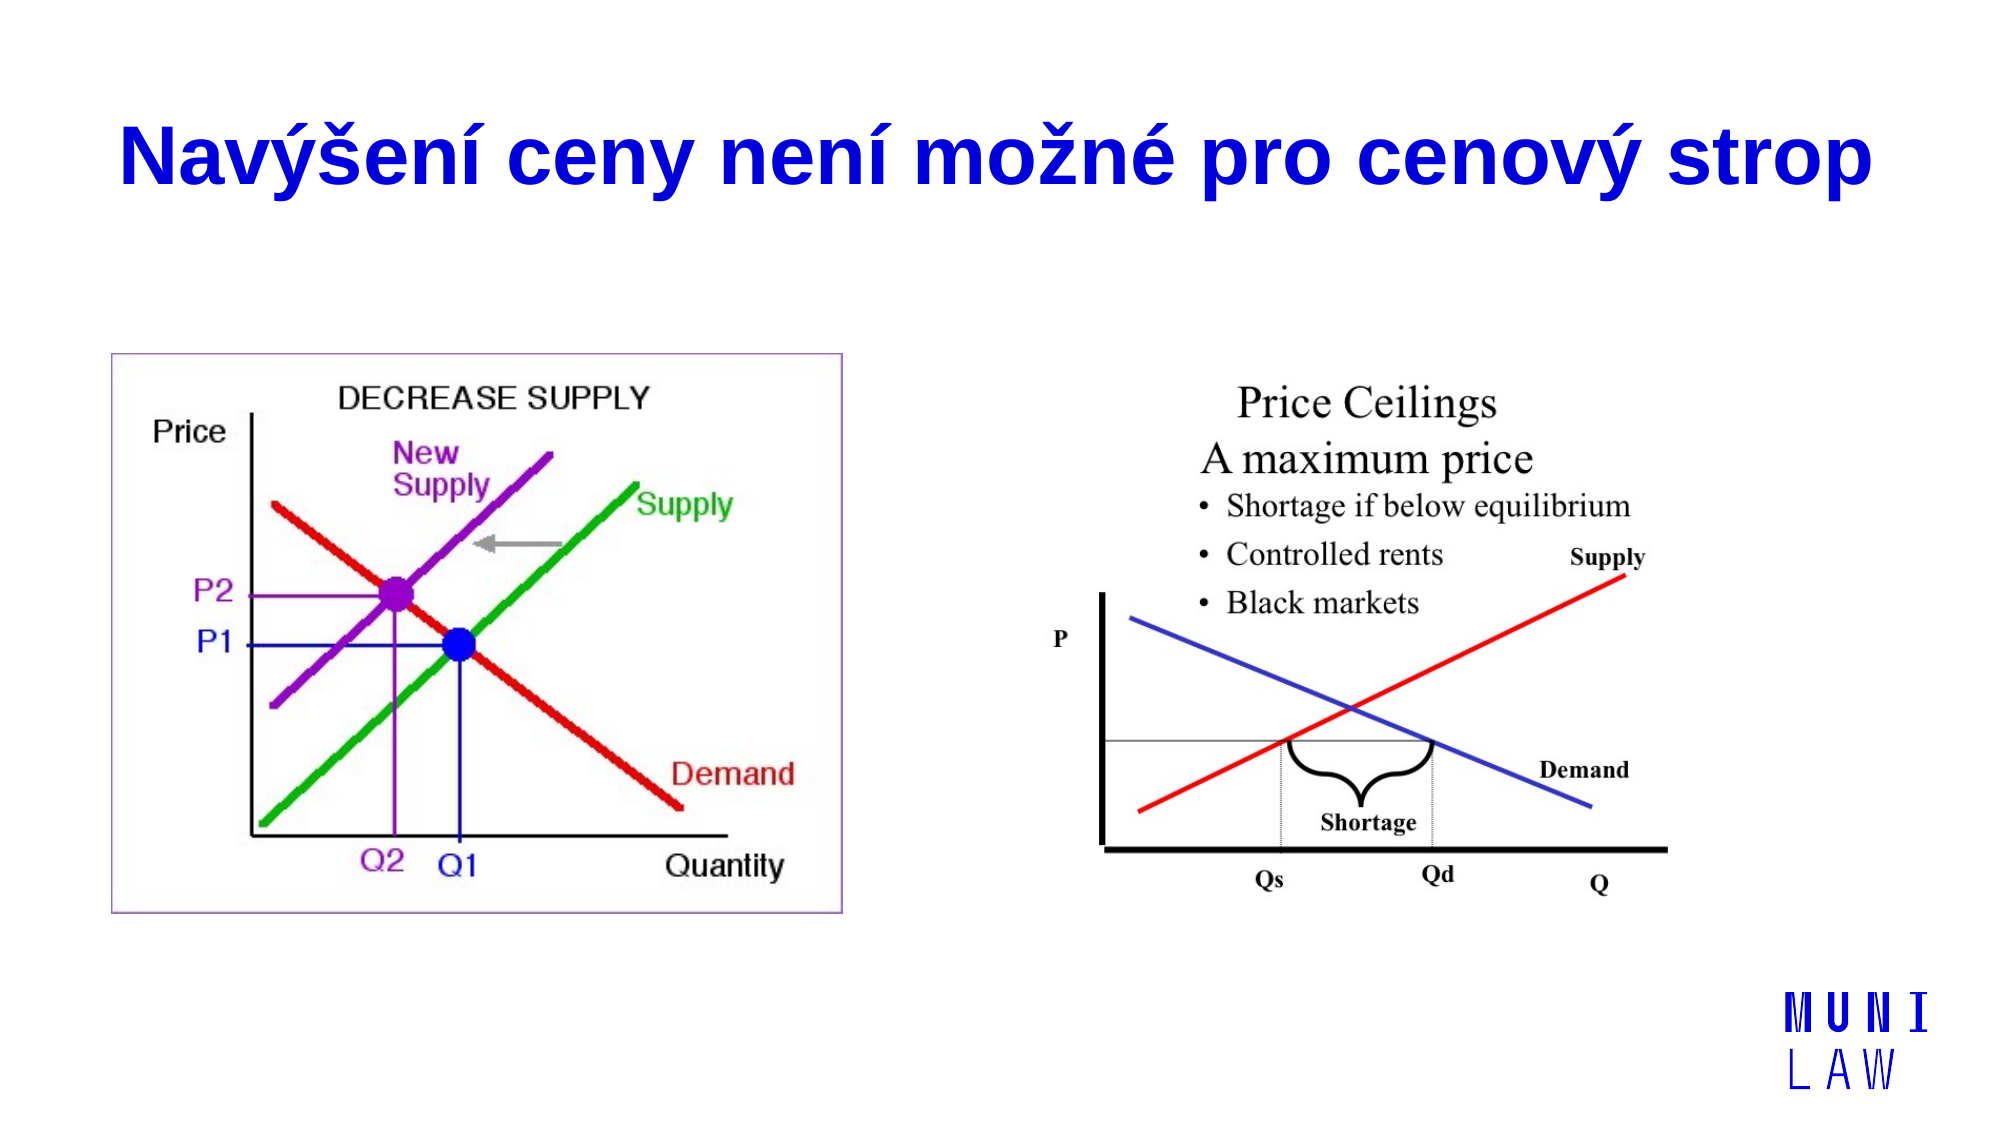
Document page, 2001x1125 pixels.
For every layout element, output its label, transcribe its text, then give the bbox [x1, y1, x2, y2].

title Navýšení ceny není možné pro cenový strop [118, 118, 1883, 193]
picture [111, 353, 843, 914]
list https://courses.byui.edu/econ_150/econ_150_old_site/lesson_03.htm [118, 277, 1883, 957]
picture [995, 352, 1753, 921]
